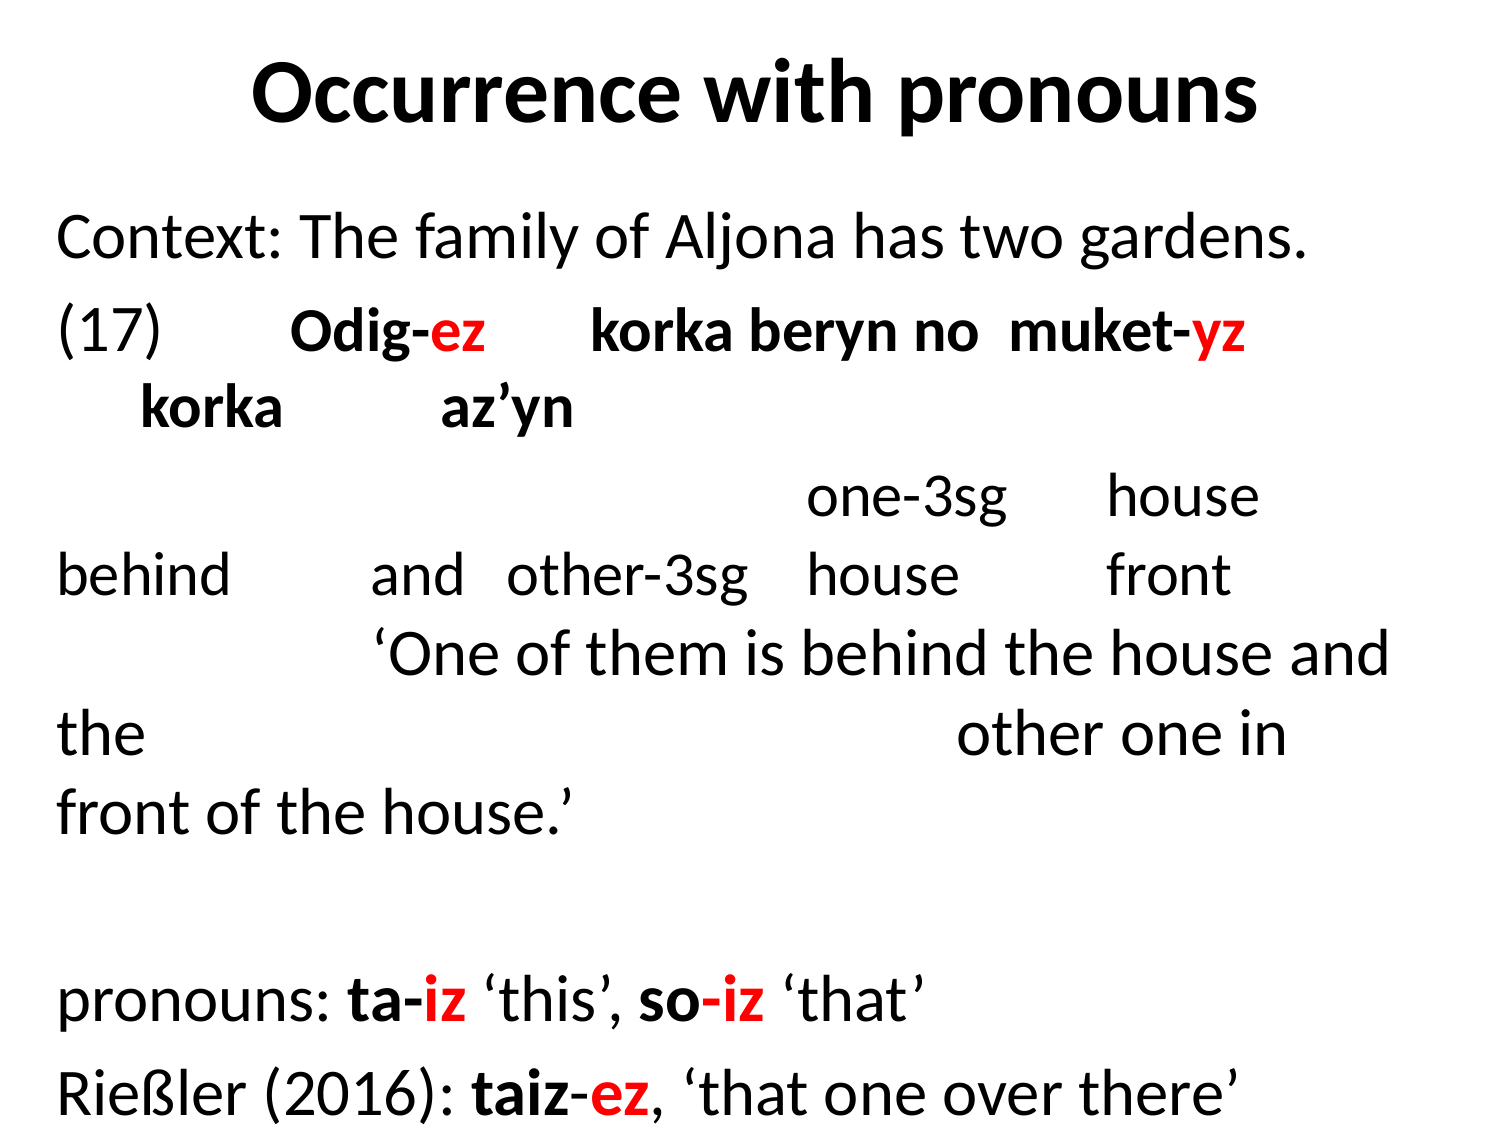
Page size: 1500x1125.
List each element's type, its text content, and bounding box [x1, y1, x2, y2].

list Context: The family of Aljona has two gardens. Odig-ez korka beryn no muket-yz korka az’yn one-3sg house behind and other-3sg house front ‘One of them is behind the house and the other one in front of the house.’ pronouns: ta-iz ‘this’, so-iz ‘that’ Rießler (2016): taiz-ez, ‘that one over there’ not supported by the Corpus or informants [41, 184, 1471, 1012]
title Occurrence with pronouns [80, 0, 1431, 173]
